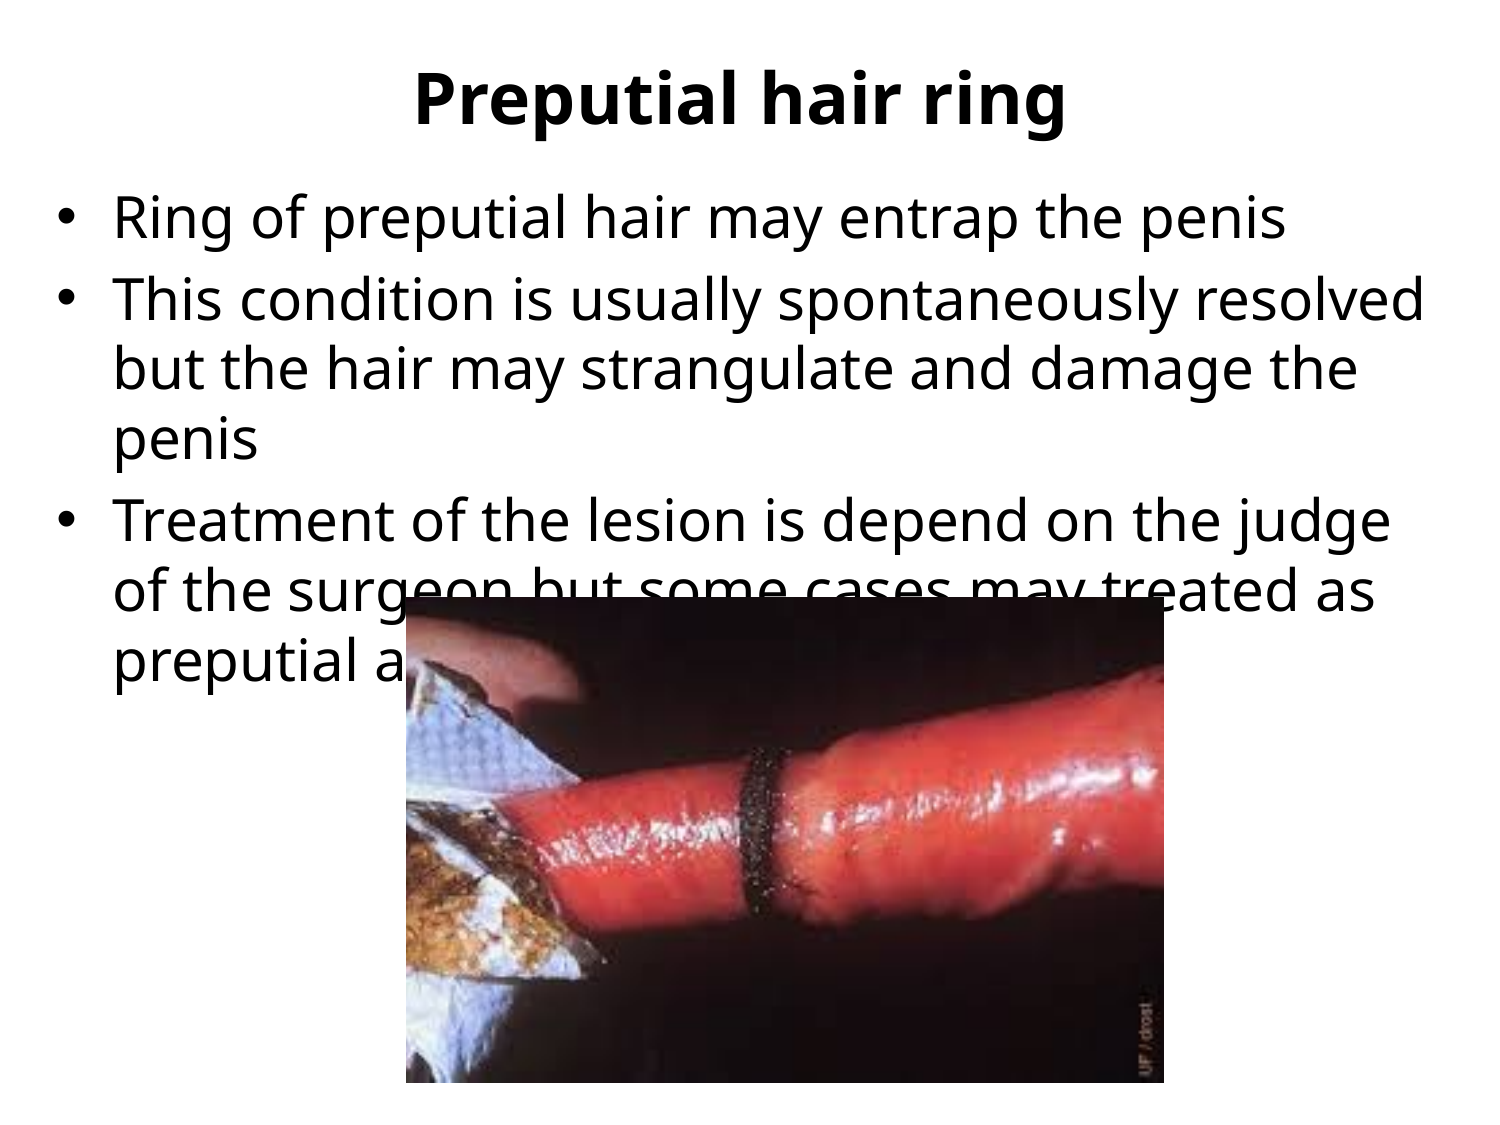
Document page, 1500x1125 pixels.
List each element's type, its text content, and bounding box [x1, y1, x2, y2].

list Ring of preputial hair may entrap the penis This condition is usually spontaneously resolved but the hair may strangulate and damage the penis Treatment of the lesion is depend on the judge of the surgeon but some cases may treated as preputial avulsion [41, 172, 1471, 1059]
picture [406, 597, 1164, 1083]
title Preputial hair ring [75, 45, 1425, 172]
